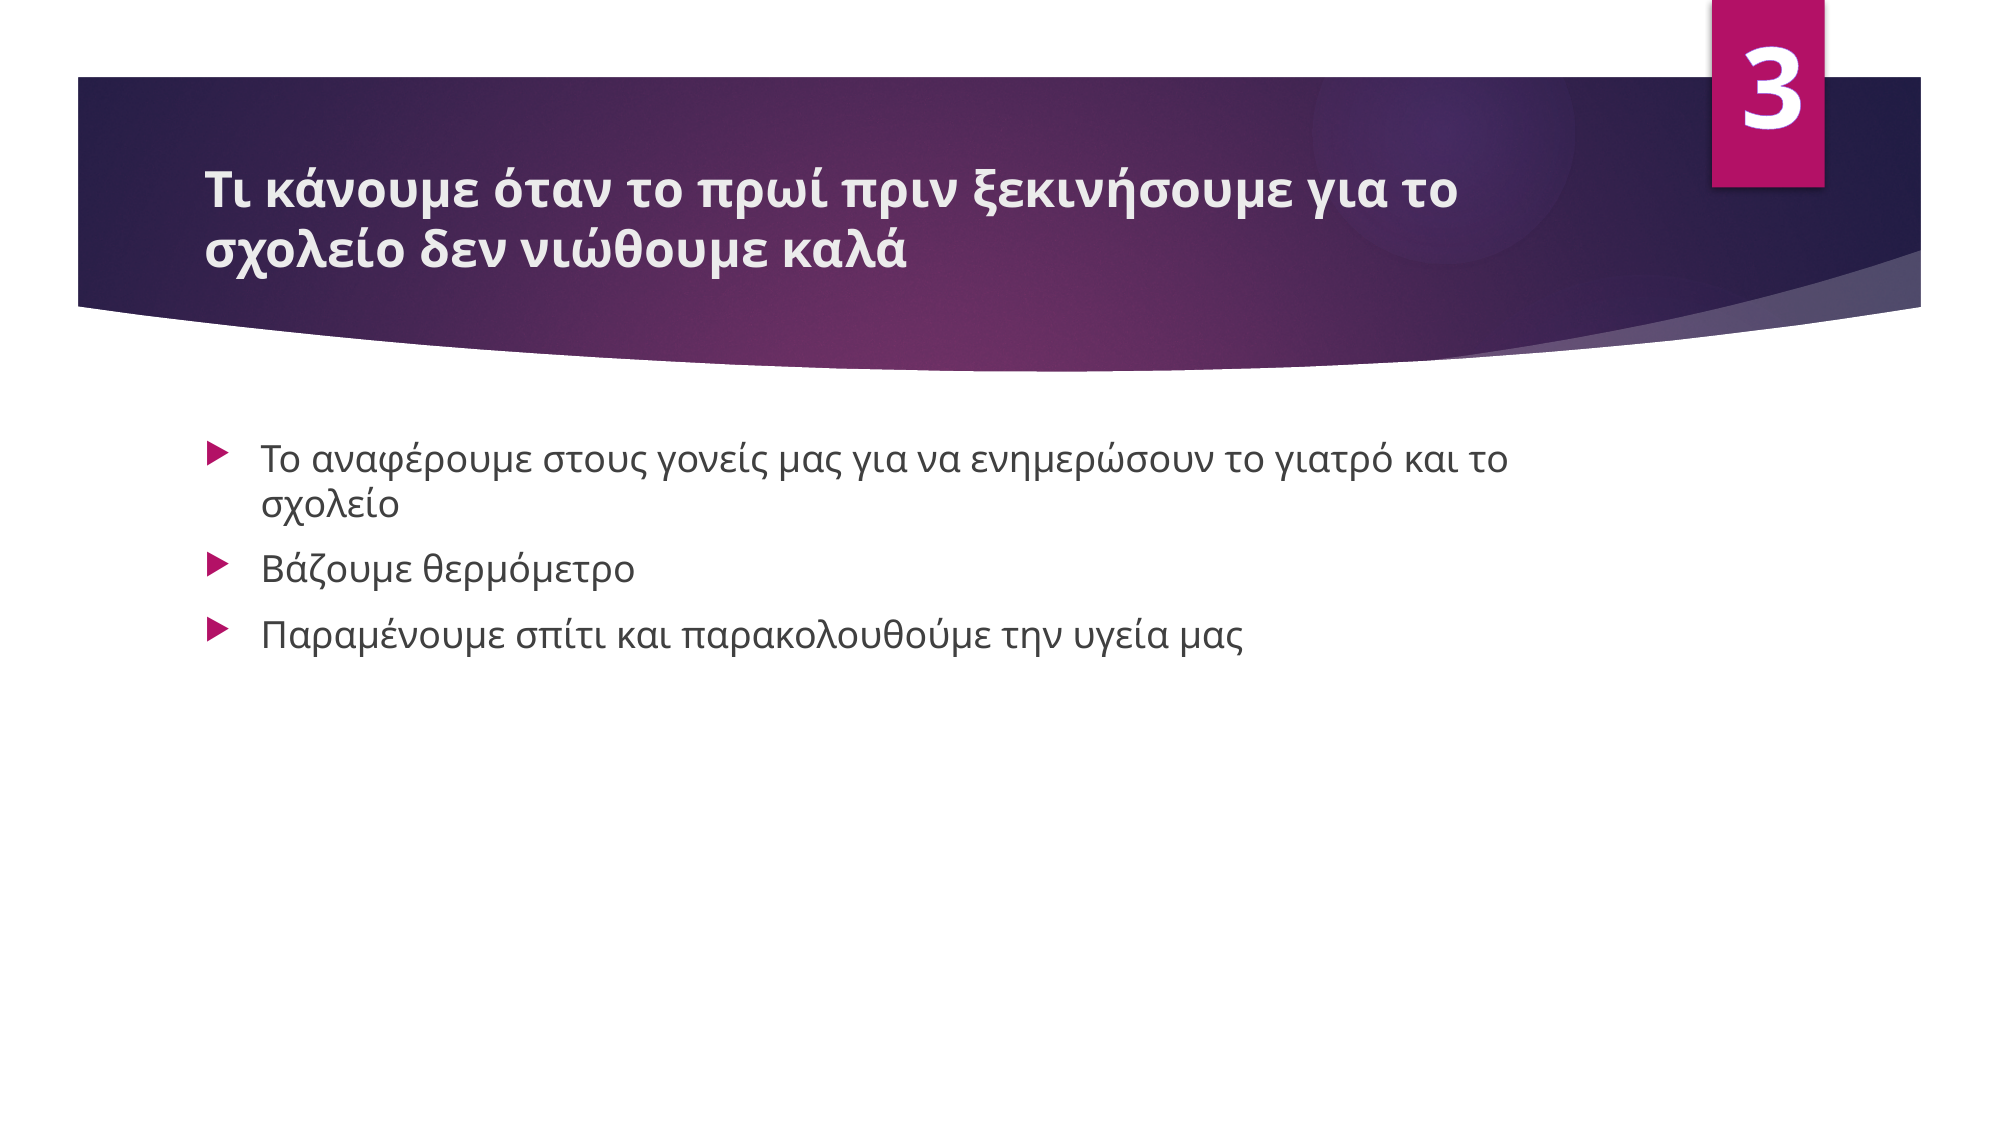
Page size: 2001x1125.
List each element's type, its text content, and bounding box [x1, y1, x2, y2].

list Το αναφέρουμε στους γονείς μας για να ενημερώσουν το γιατρό και το σχολείο Βάζουμε θερμόμετρο Παραμένουμε σπίτι και παρακολουθούμε την υγεία μας [189, 427, 1638, 988]
title Τι κάνουμε όταν το πρωί πριν ξεκινήσουμε για το σχολείο δεν νιώθουμε καλά [189, 159, 1627, 276]
text_box 3 [1725, 8, 1812, 159]
